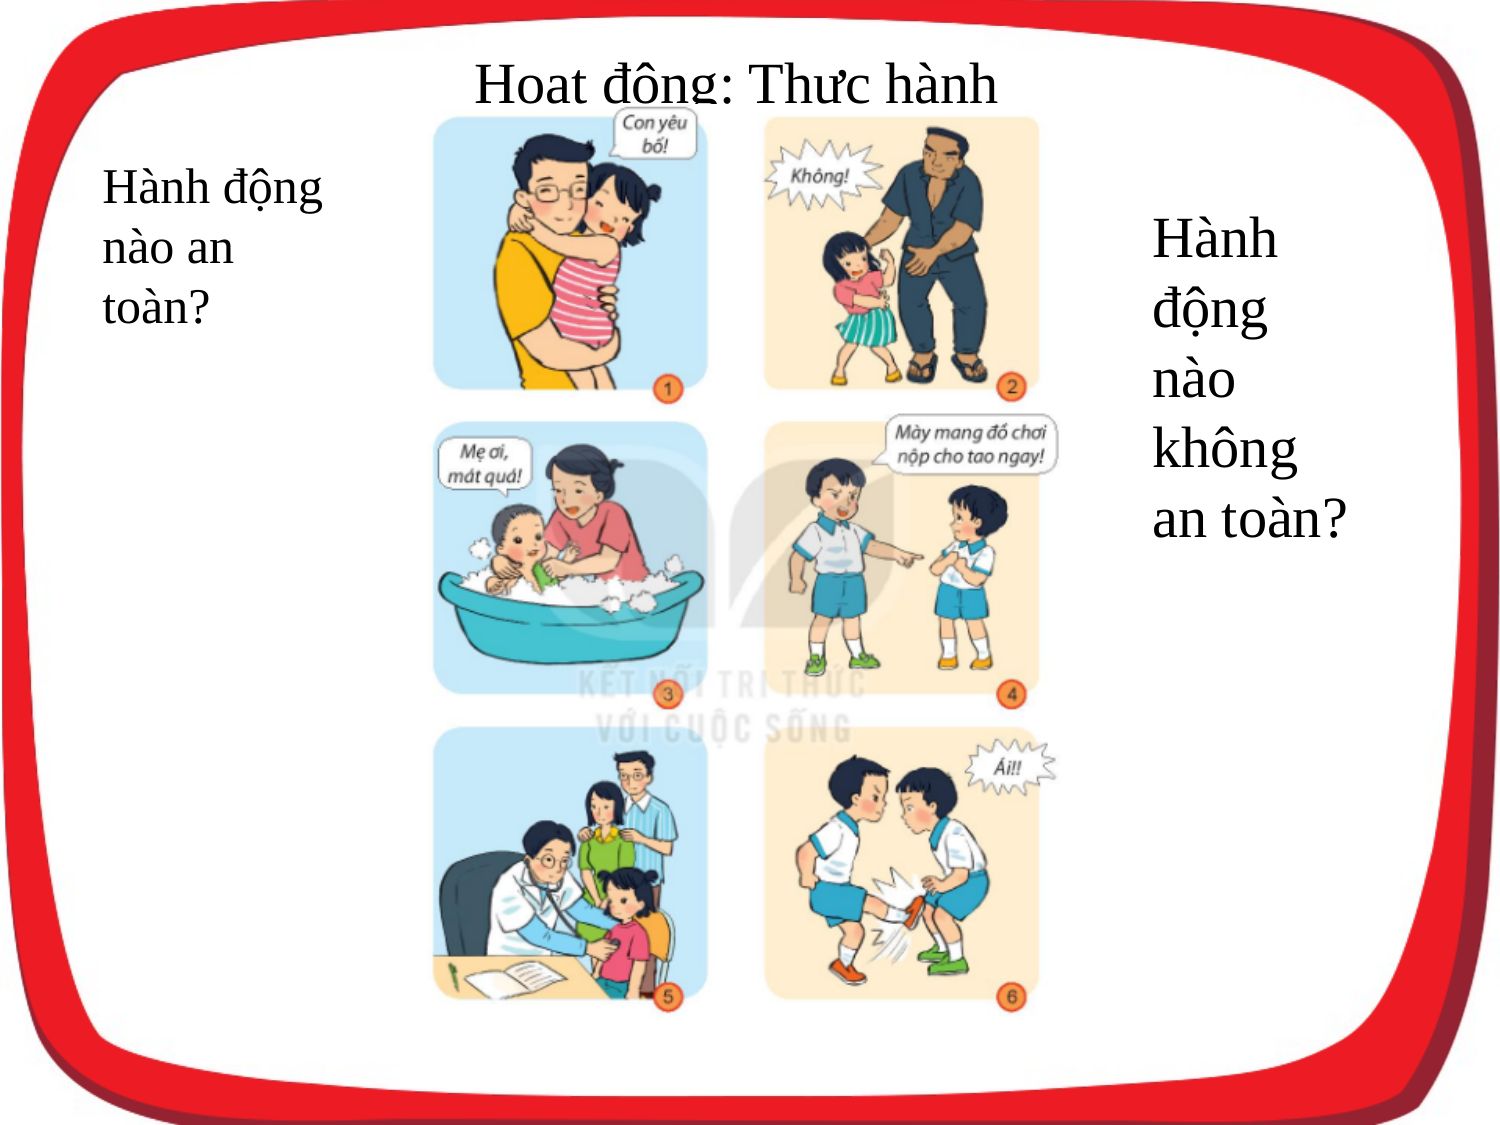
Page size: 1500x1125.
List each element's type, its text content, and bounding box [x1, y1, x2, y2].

text_box Hành động nào an toàn? [87, 146, 350, 342]
picture [0, 0, 1500, 1125]
text_box Hành động nào không an toàn? [1137, 191, 1370, 557]
text_box Hoạt động: Thực hành [459, 37, 1035, 104]
